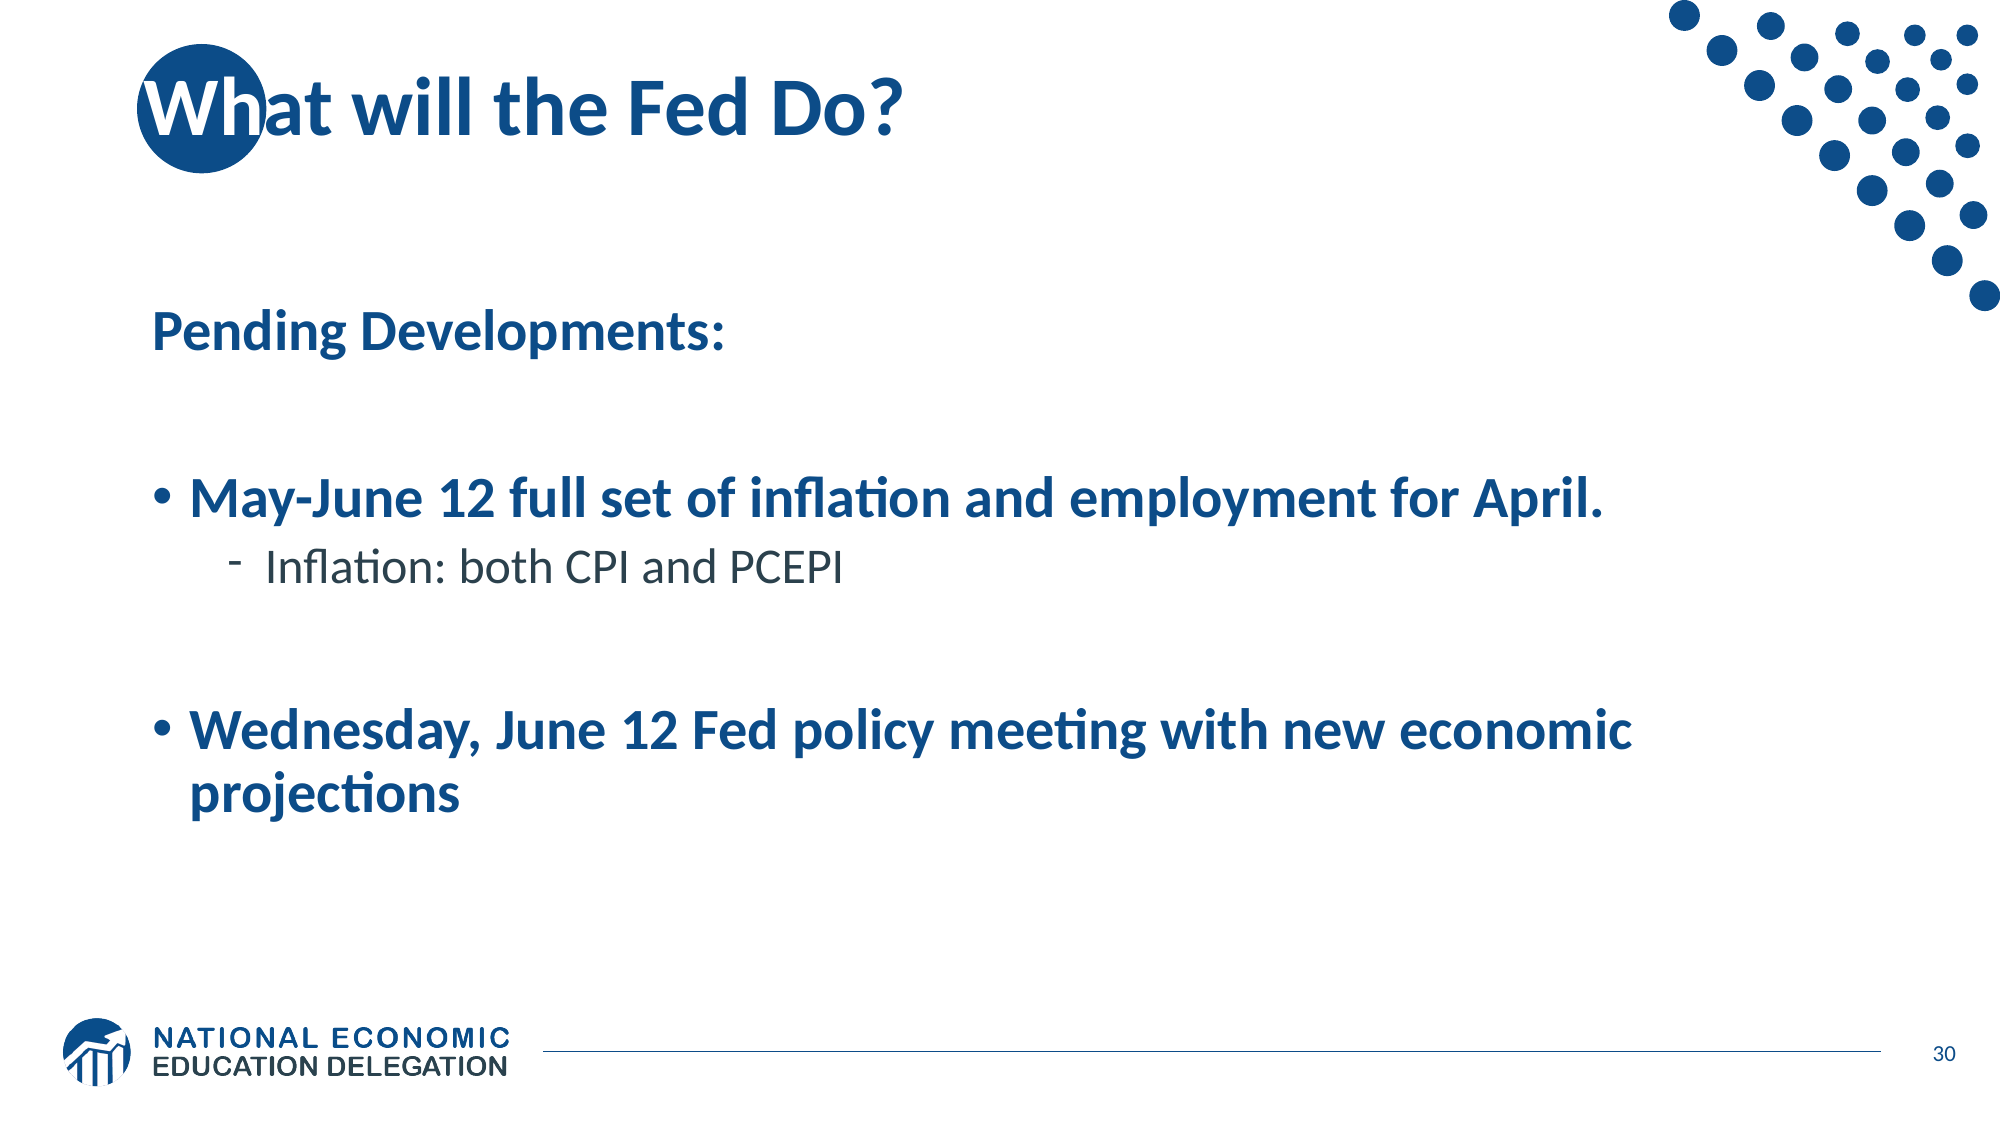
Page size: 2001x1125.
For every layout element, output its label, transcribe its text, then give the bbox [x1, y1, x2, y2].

picture [55, 1013, 520, 1091]
list Pending Developments: May-June 12 full set of inflation and employment for April. Inflation: both CPI and PCEPI Wednesday, June 12 Fed policy meeting with new economic projections [137, 205, 1863, 920]
title What will the Fed Do? [128, 0, 1854, 218]
slide_number 30 [1521, 1022, 1972, 1082]
